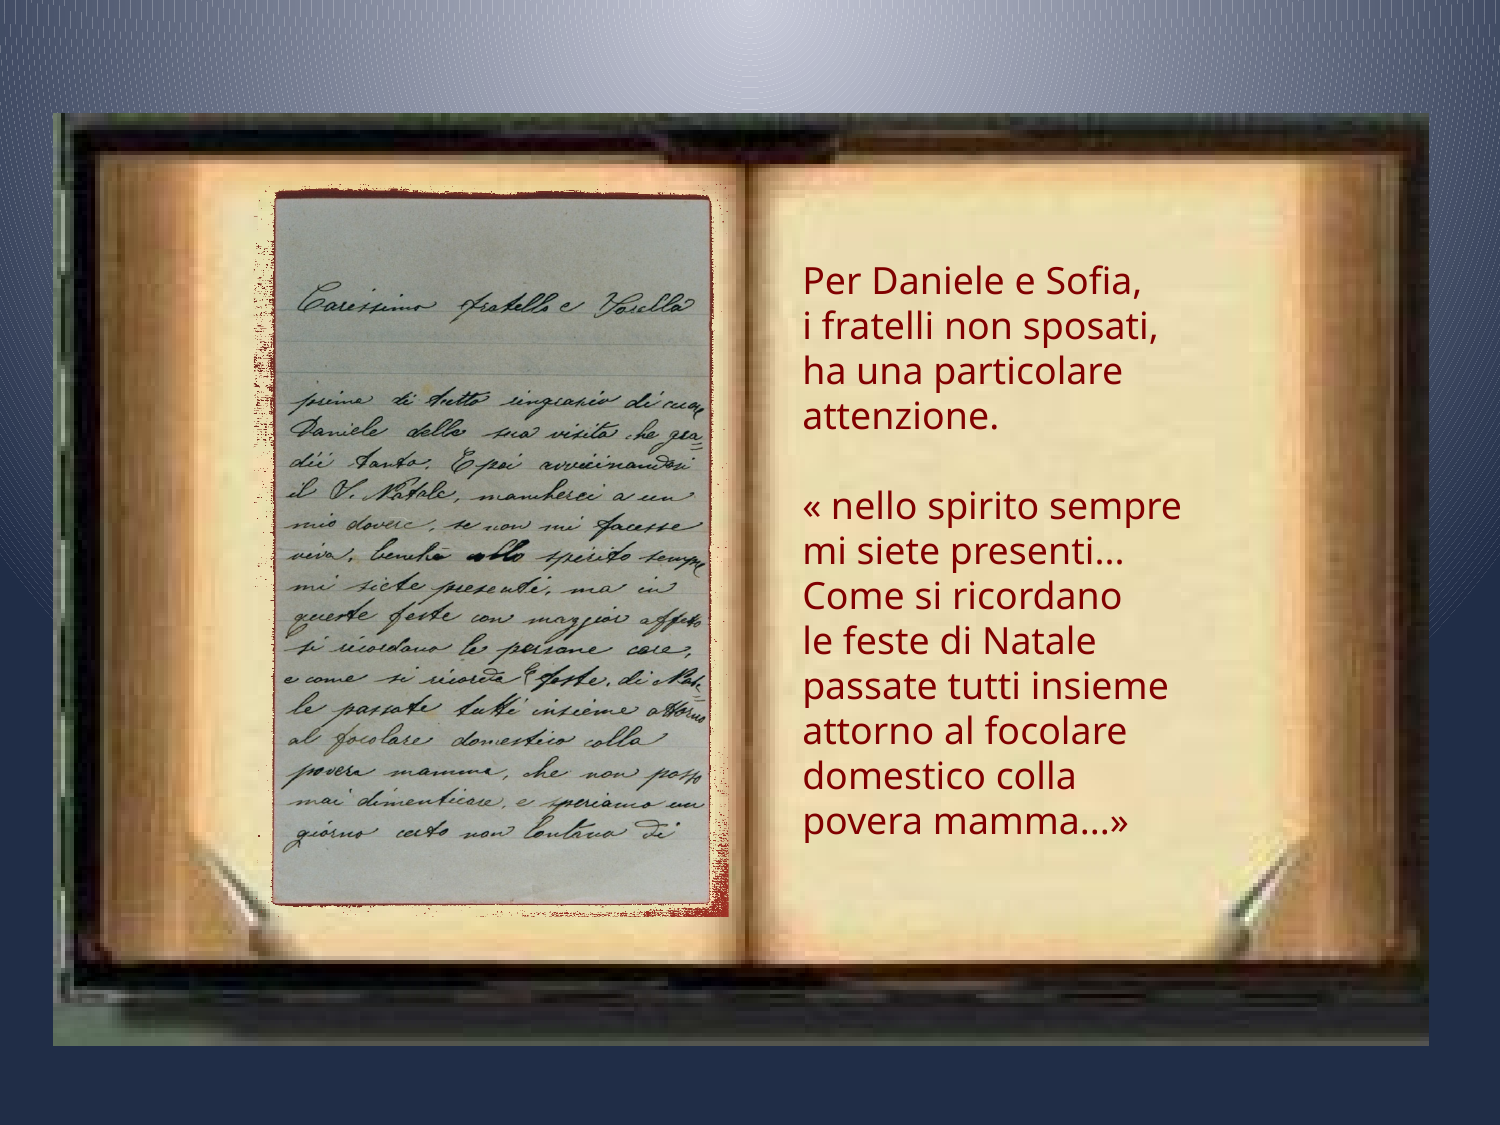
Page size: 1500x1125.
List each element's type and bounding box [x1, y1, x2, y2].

picture [52, 113, 1429, 1046]
